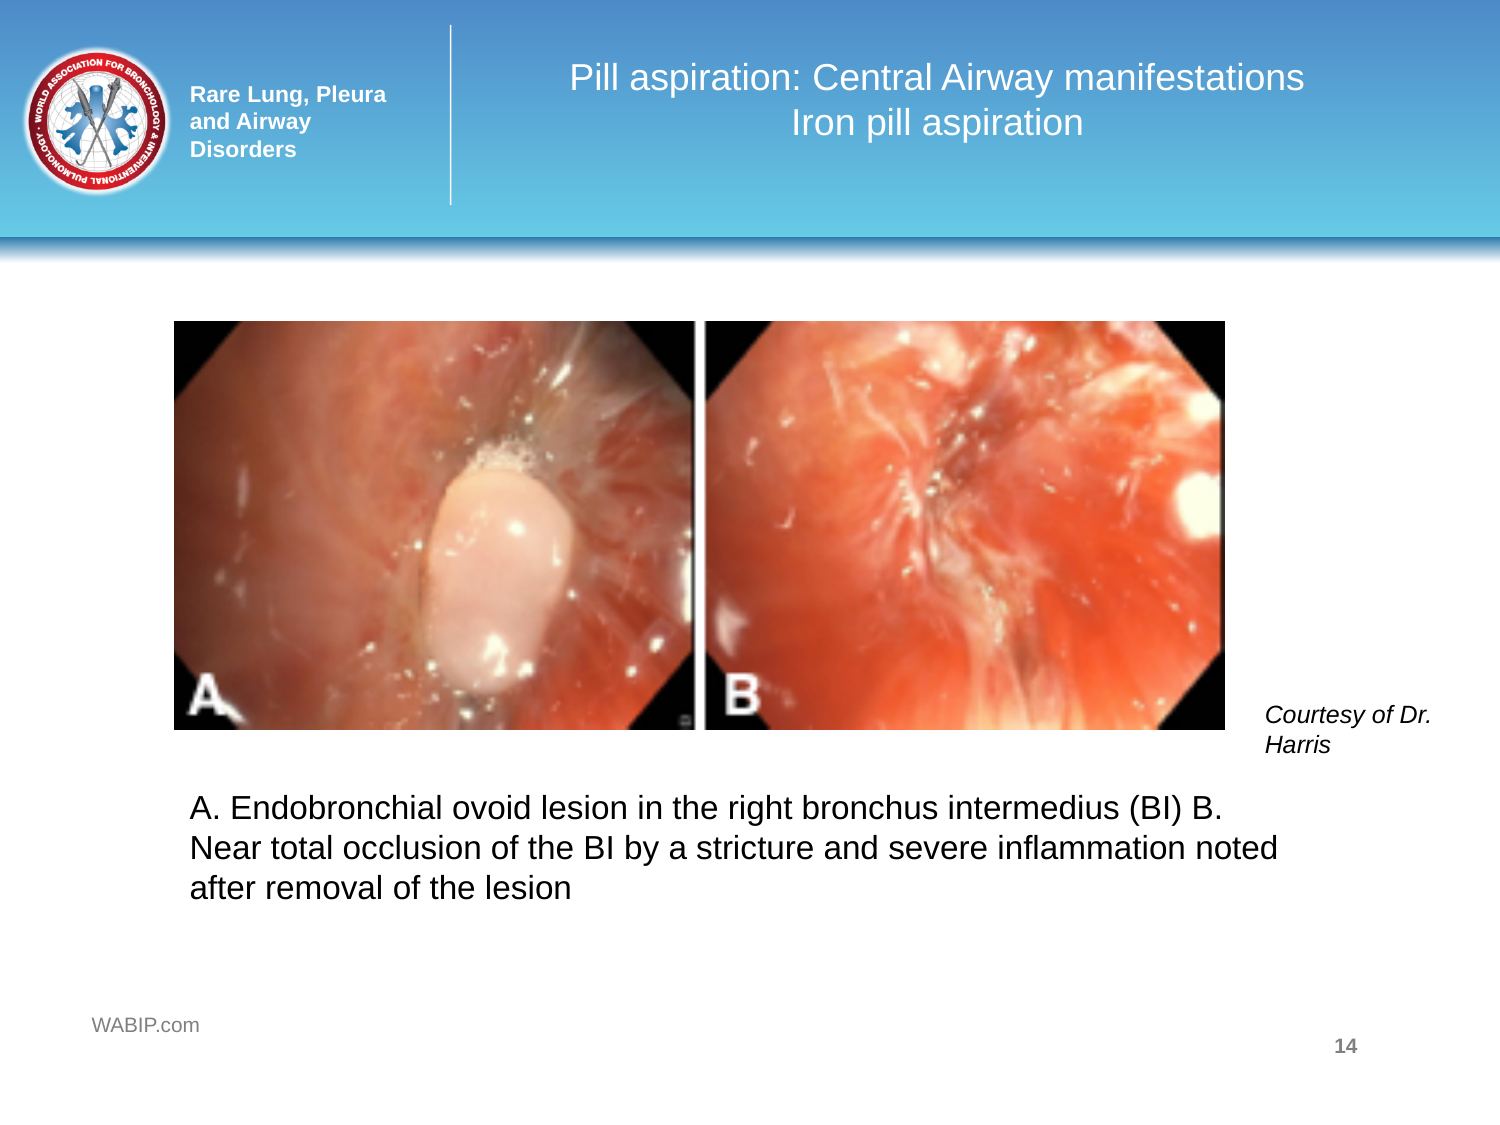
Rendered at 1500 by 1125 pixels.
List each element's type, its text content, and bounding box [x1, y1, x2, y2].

picture [0, 24, 193, 218]
text_box A. Endobronchial ovoid lesion in the right bronchus intermedius (BI) B. Near total occlusion of the BI by a stricture and severe inflammation noted after removal of the lesion [174, 778, 1313, 914]
text_box Courtesy of Dr. Harris [1249, 691, 1475, 767]
picture [174, 321, 1226, 730]
title Pill aspiration: Central Airway manifestations Iron pill aspiration [450, 45, 1425, 233]
